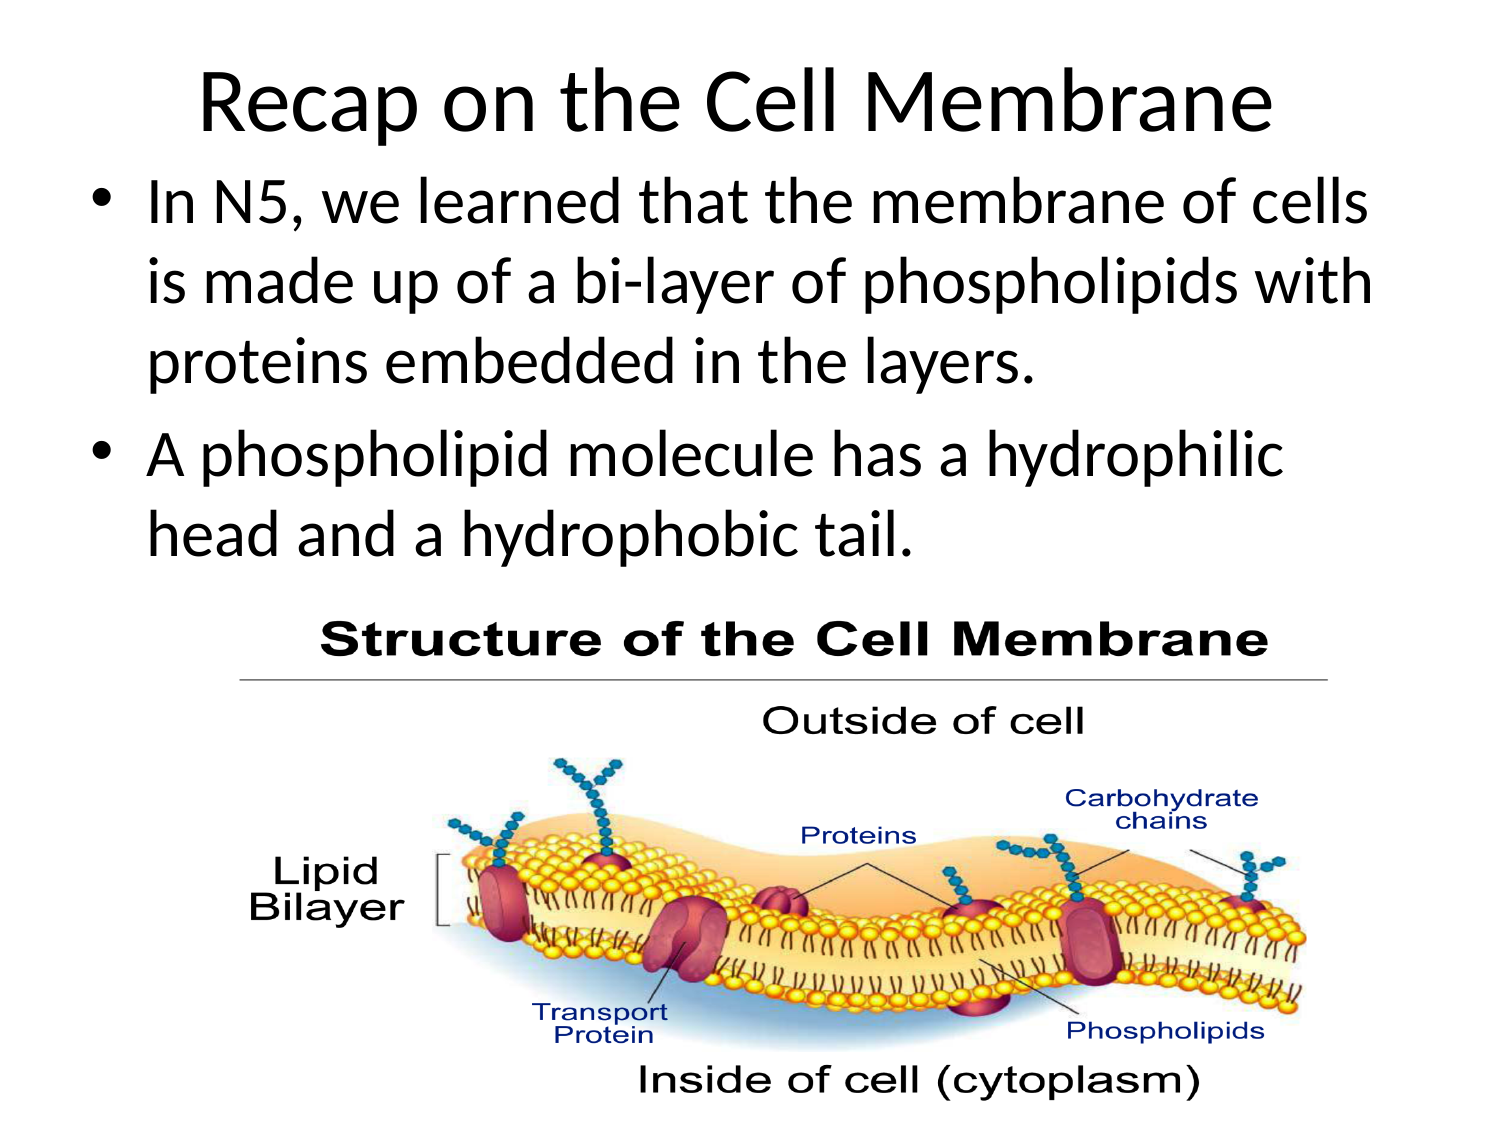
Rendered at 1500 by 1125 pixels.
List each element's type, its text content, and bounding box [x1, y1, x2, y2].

picture [218, 581, 1341, 1125]
list In N5, we learned that the membrane of cells is made up of a bi-layer of phospholipids with proteins embedded in the layers. A phospholipid molecule has a hydrophilic head and a hydrophobic tail. [75, 149, 1425, 787]
title Recap on the Cell Membrane [94, 0, 1500, 189]
